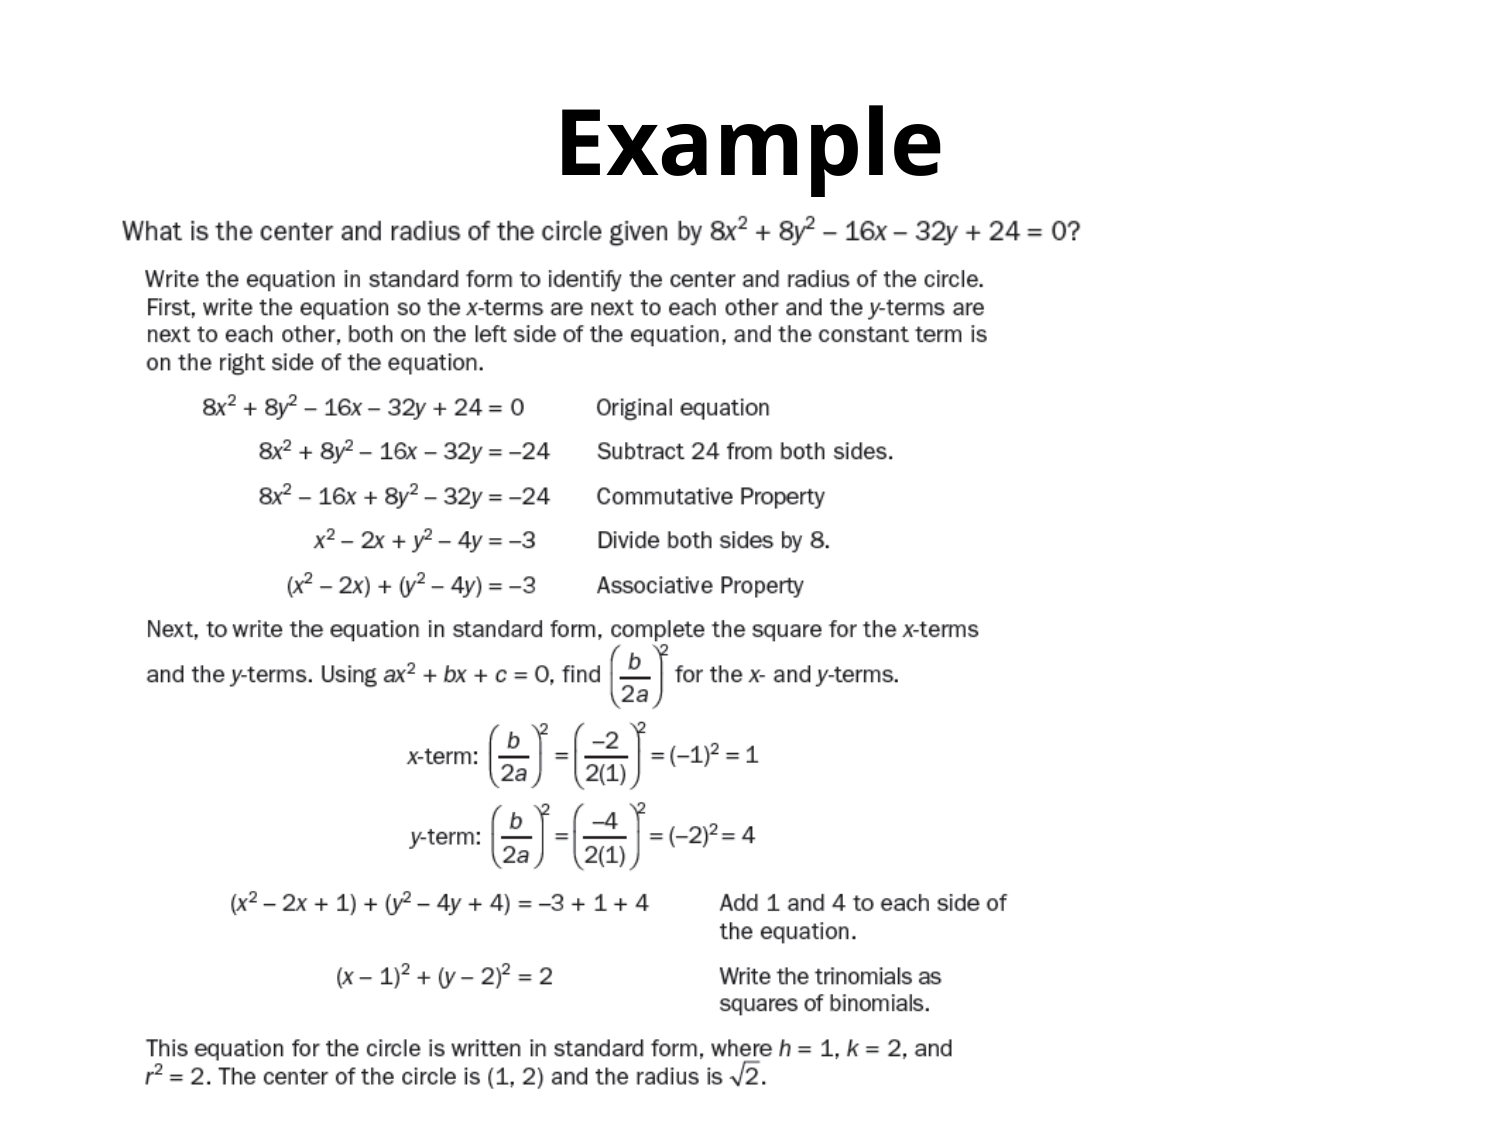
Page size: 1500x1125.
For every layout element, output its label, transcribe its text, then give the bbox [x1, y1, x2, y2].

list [112, 205, 1096, 260]
picture [137, 258, 1018, 1096]
title Example [75, 45, 1425, 233]
